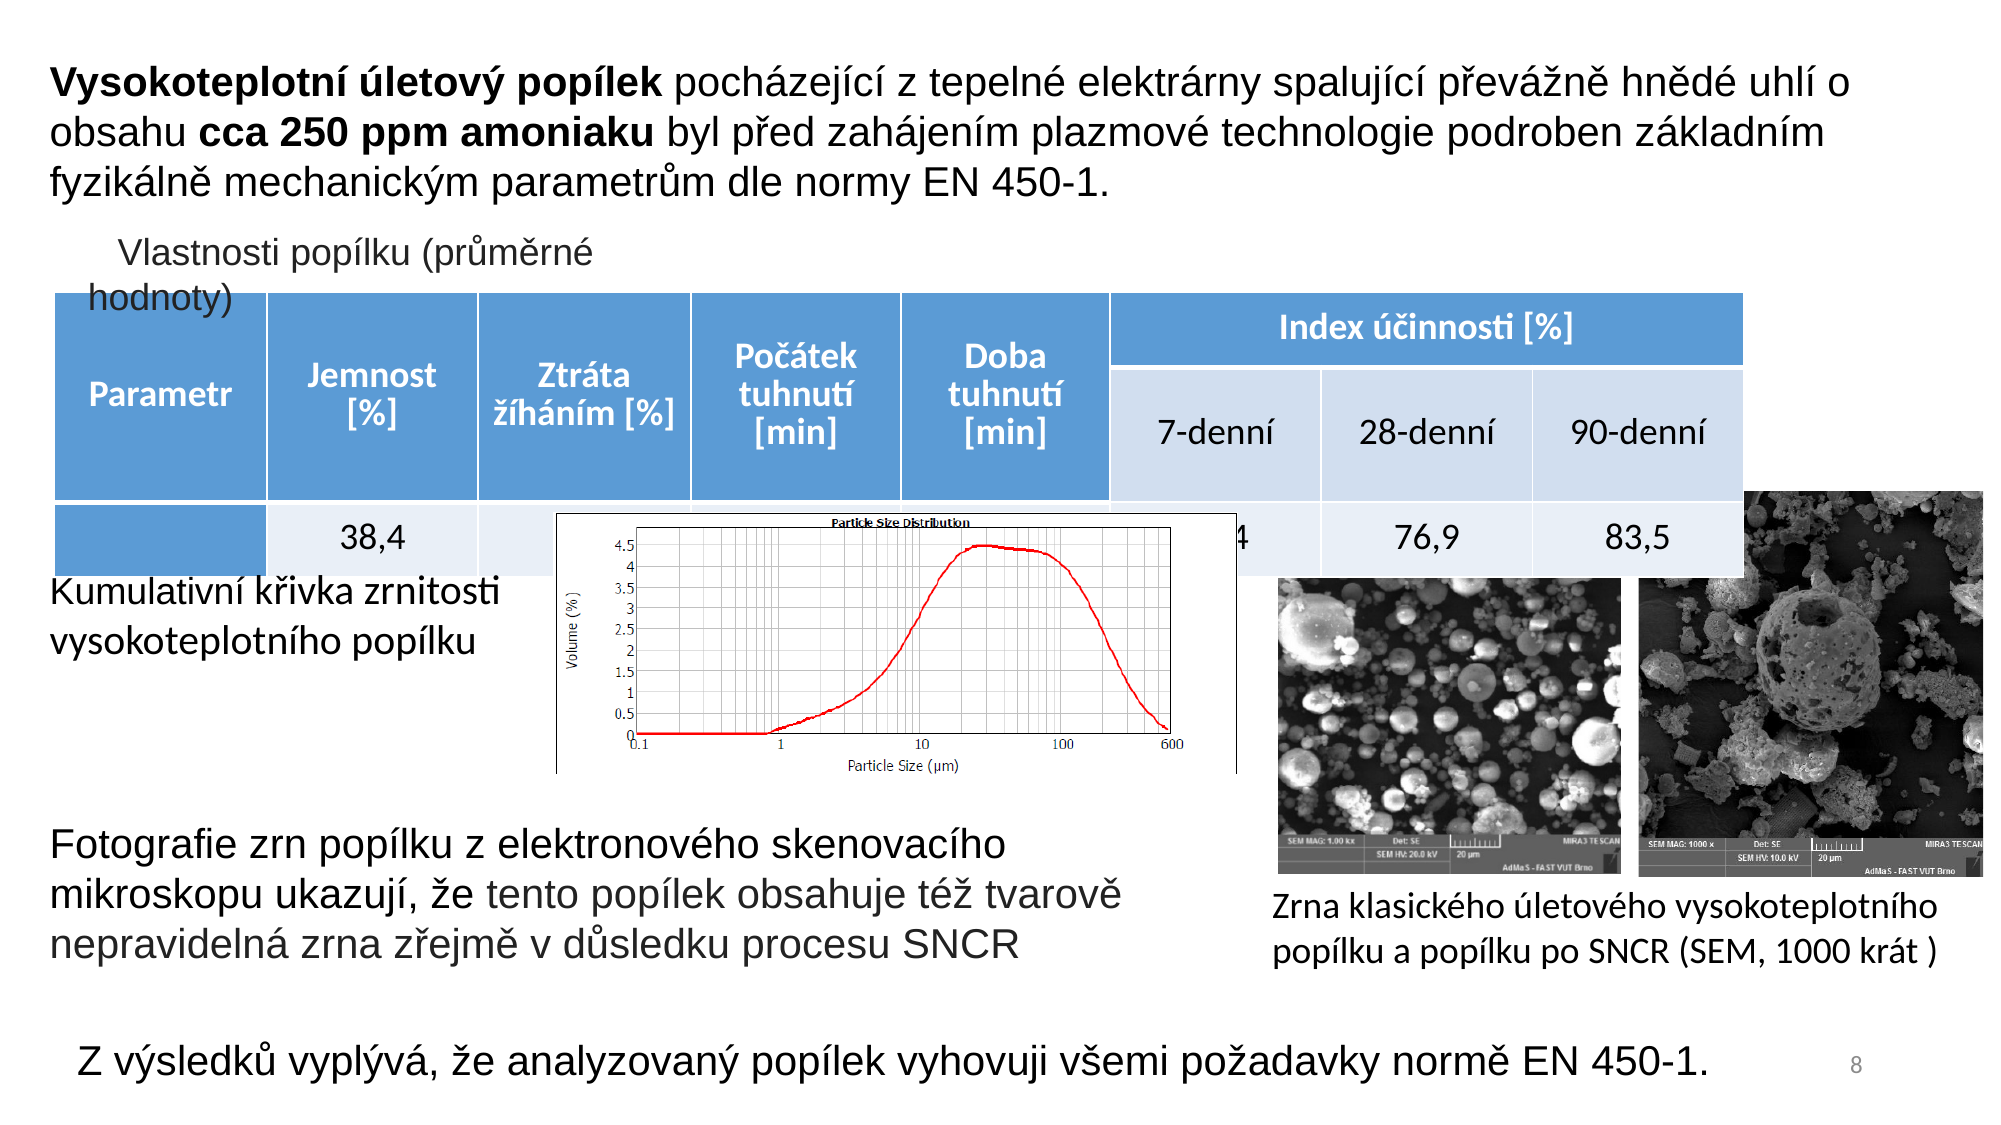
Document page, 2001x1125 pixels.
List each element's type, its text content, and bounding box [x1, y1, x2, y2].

text_box Vysokoteplotní úletový popílek pocházející z tepelné elektrárny spalující převážně hnědé uhlí o obsahu cca 250 ppm amoniaku byl před zahájením plazmové technologie podroben základním fyzikálně mechanickým parametrům dle normy EN 450-1. [34, 47, 1929, 213]
text_box Z výsledků vyplývá, že analyzovaný popílek vyhovuji všemi požadavky normě EN 450-1. [62, 1026, 1811, 1092]
table_cell 275 [692, 505, 900, 512]
table_header Jemnost [%] [268, 293, 477, 500]
table_cell 83,5 [1621, 503, 1638, 576]
picture [553, 512, 1239, 774]
table_cell 380 [902, 505, 1109, 512]
table_header Parametr [55, 293, 266, 500]
table_cell 38,4 [268, 505, 477, 555]
table_header Ztráta žíháním [%] [479, 293, 690, 500]
table_cell 90-denní [1533, 370, 1743, 501]
table_cell [55, 505, 266, 555]
table_header Index účinnosti [%] [1111, 293, 1743, 365]
picture [1278, 493, 1621, 875]
table_cell 7-denní [1111, 370, 1320, 501]
table_cell 28-denní [1322, 370, 1532, 493]
table_cell 0,7 [479, 505, 690, 576]
table_header Počátek tuhnutí [min] [692, 293, 900, 500]
text_box Vlastnosti popílku (průměrné hodnoty) [73, 220, 757, 281]
picture [1638, 491, 1984, 877]
table_header Doba tuhnutí [min] [902, 293, 1109, 500]
text_box Kumulativní křivka zrnitosti vysokoteplotního popílku [34, 555, 523, 670]
table_cell 78,4 [1111, 503, 1278, 576]
text_box Zrna klasického úletového vysokoteplotního popílku a popílku po SNCR (SEM, 1000 krát ) [1257, 874, 1984, 979]
text_box Fotografie zrn popílku z elektronového skenovacího mikroskopu ukazují, že tento popílek obsahuje též tvarově nepravidelná zrna zřejmě v důsledku procesu SNCR [34, 809, 1205, 975]
slide_number 8 [1427, 1033, 1878, 1094]
